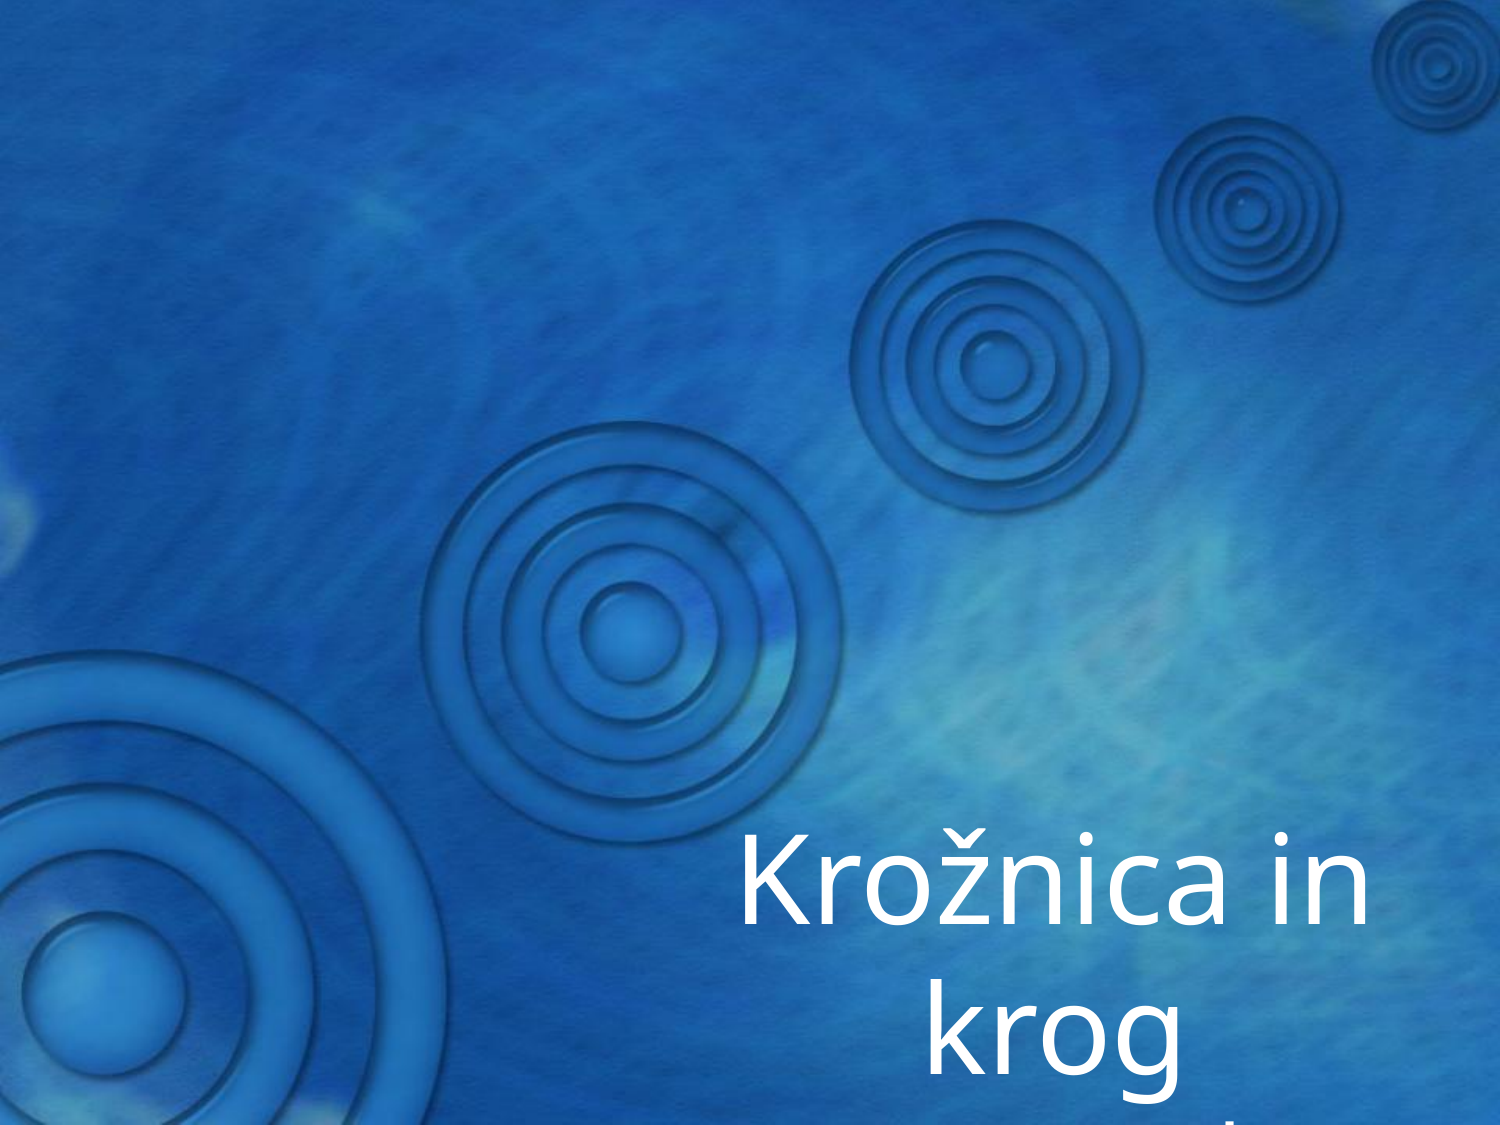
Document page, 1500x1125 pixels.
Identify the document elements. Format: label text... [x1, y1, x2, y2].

title Krožnica in krog 4. razred [609, 883, 1500, 1125]
picture [0, 0, 1500, 1125]
